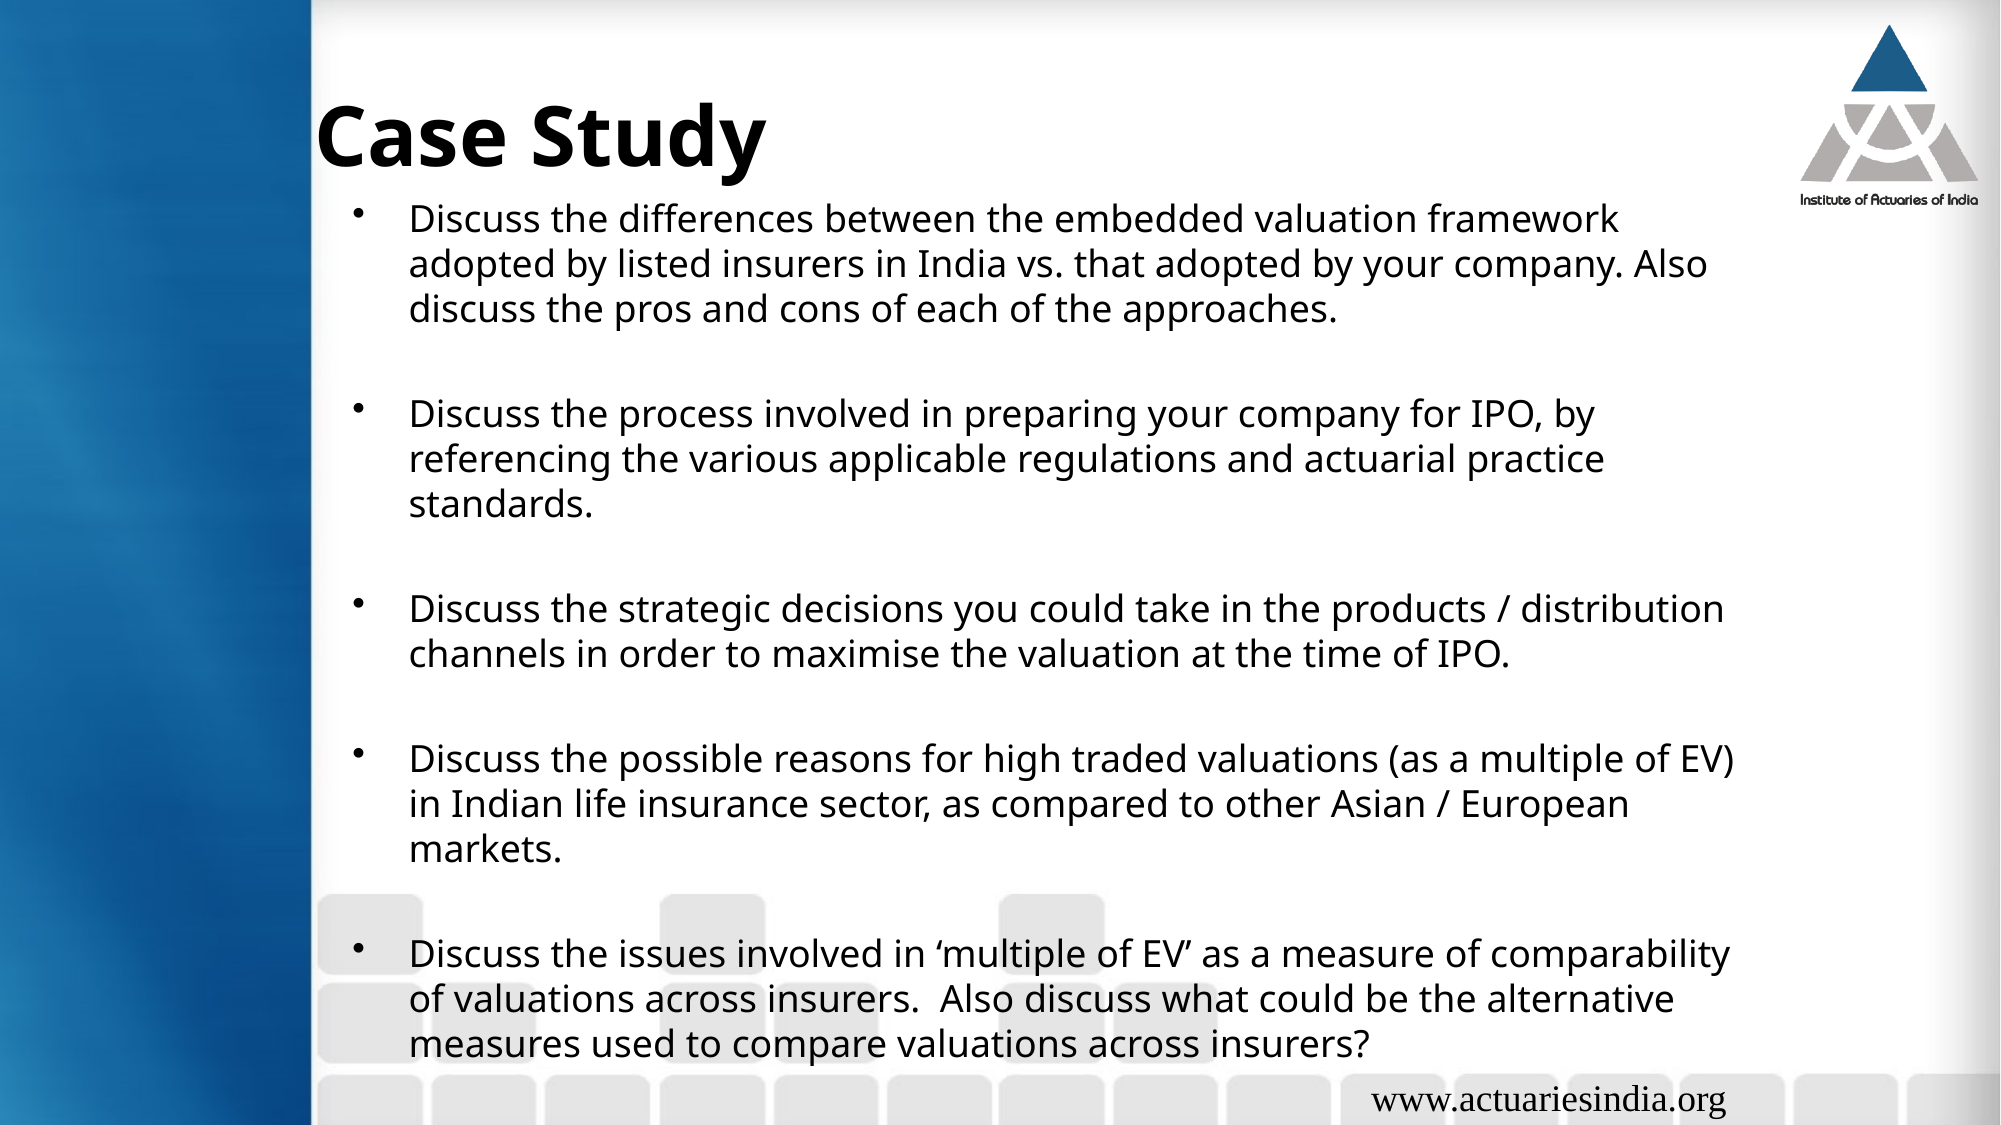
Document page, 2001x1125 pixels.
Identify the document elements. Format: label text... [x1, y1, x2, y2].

text_box Case Study [300, 75, 1475, 205]
text_box www.actuariesindia.org [1356, 1066, 1832, 1125]
picture [0, 0, 2001, 1125]
text_box Discuss the differences between the embedded valuation framework adopted by listed insurers in India vs. that adopted by your company. Also discuss the pros and cons of each of the approaches. Discuss the process involved in preparing your company for IPO, by referencing the various applicable regulations and actuarial practice standards. Discuss the strategic decisions you could take in the products / distribution channels in order to maximise the valuation at the time of IPO. Discuss the possible reasons for high traded valuations (as a multiple of EV) in Indian life insurance sector, as compared to other Asian / European markets. Discuss the issues involved in ‘multiple of EV’ as a measure of comparability of valuations across insurers. Also discuss what could be the alternative measures used to compare valuations across insurers? [337, 187, 1775, 950]
